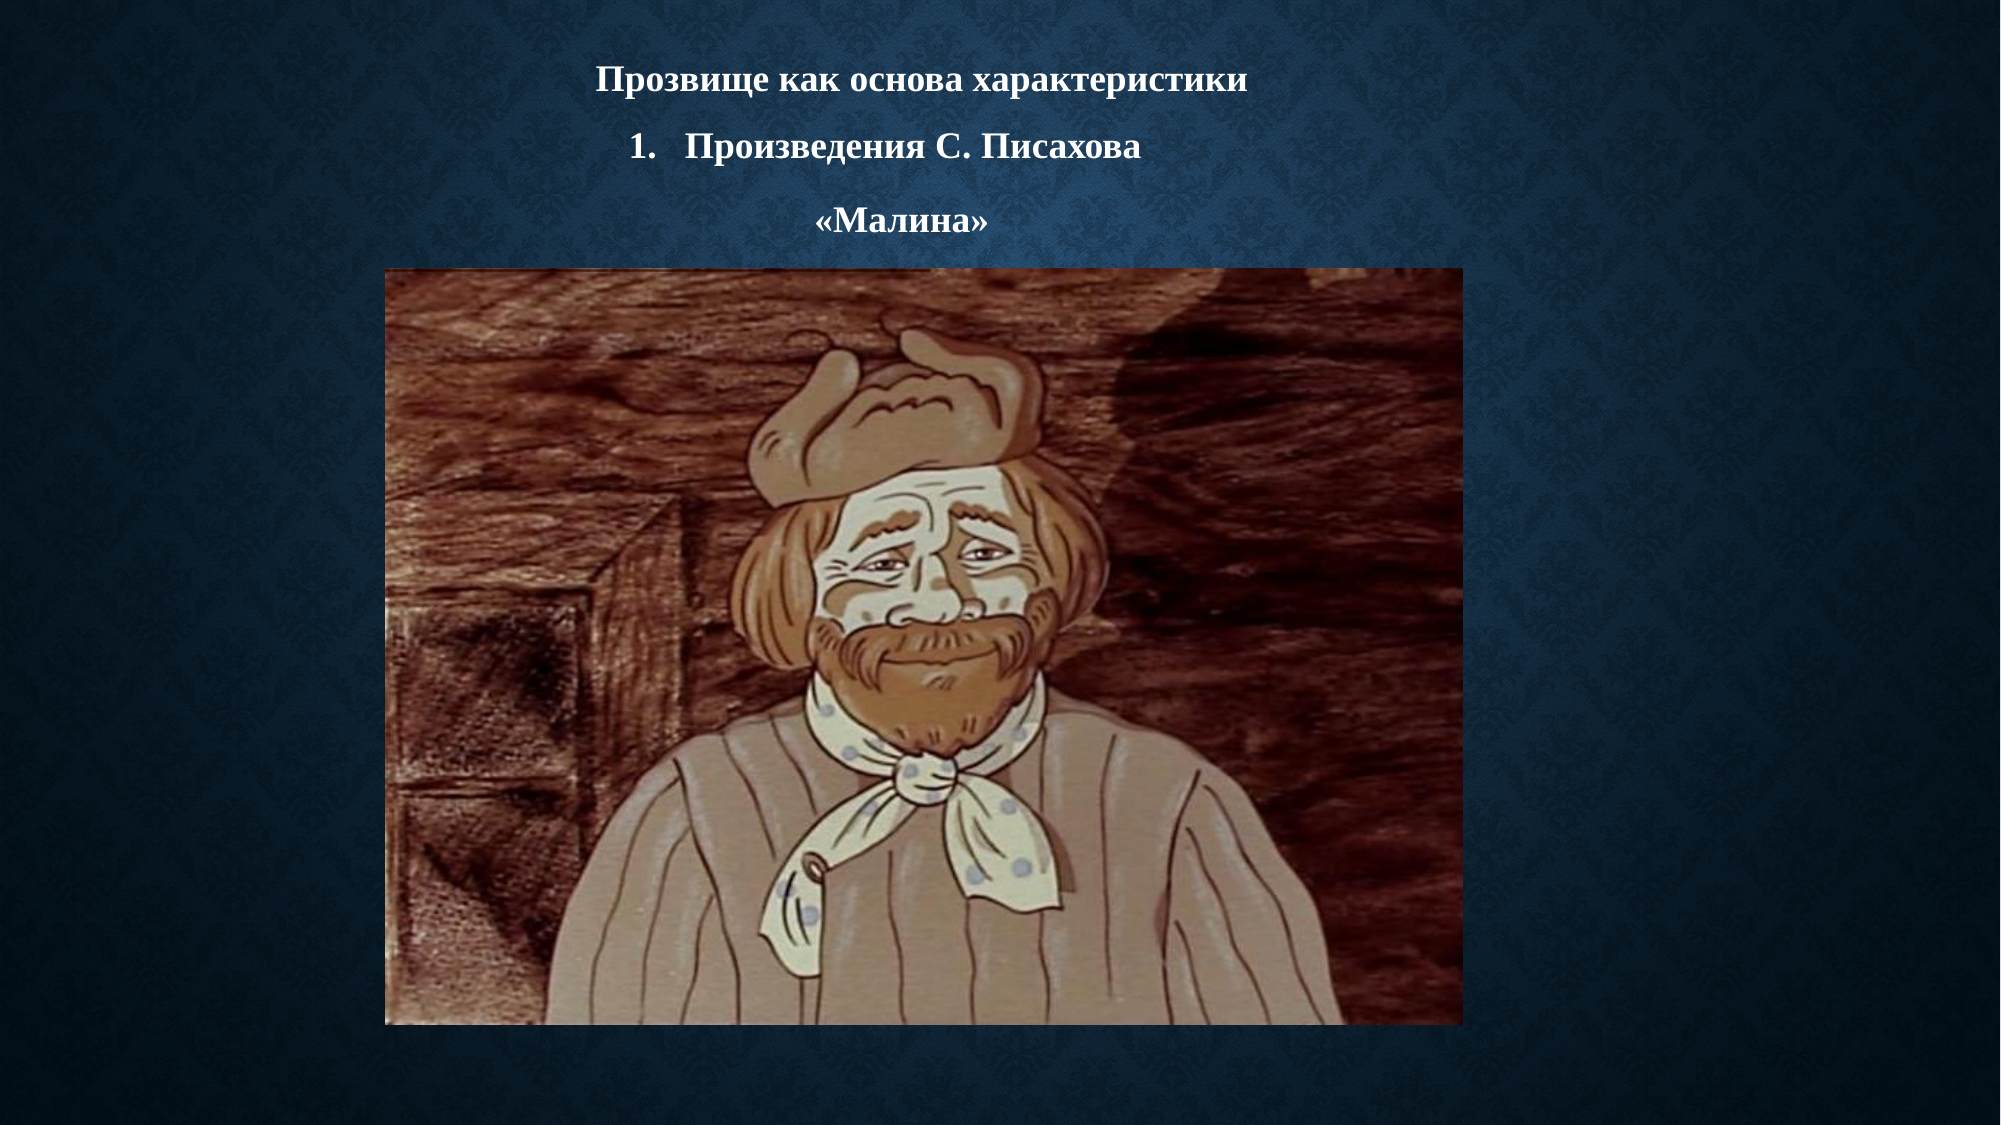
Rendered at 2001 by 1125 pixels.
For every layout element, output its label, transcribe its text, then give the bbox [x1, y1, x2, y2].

text_box Прозвище как основа характеристики Произведения С. Писахова [385, 23, 1386, 174]
text_box «Малина» [799, 187, 1014, 248]
picture [384, 267, 1463, 1026]
